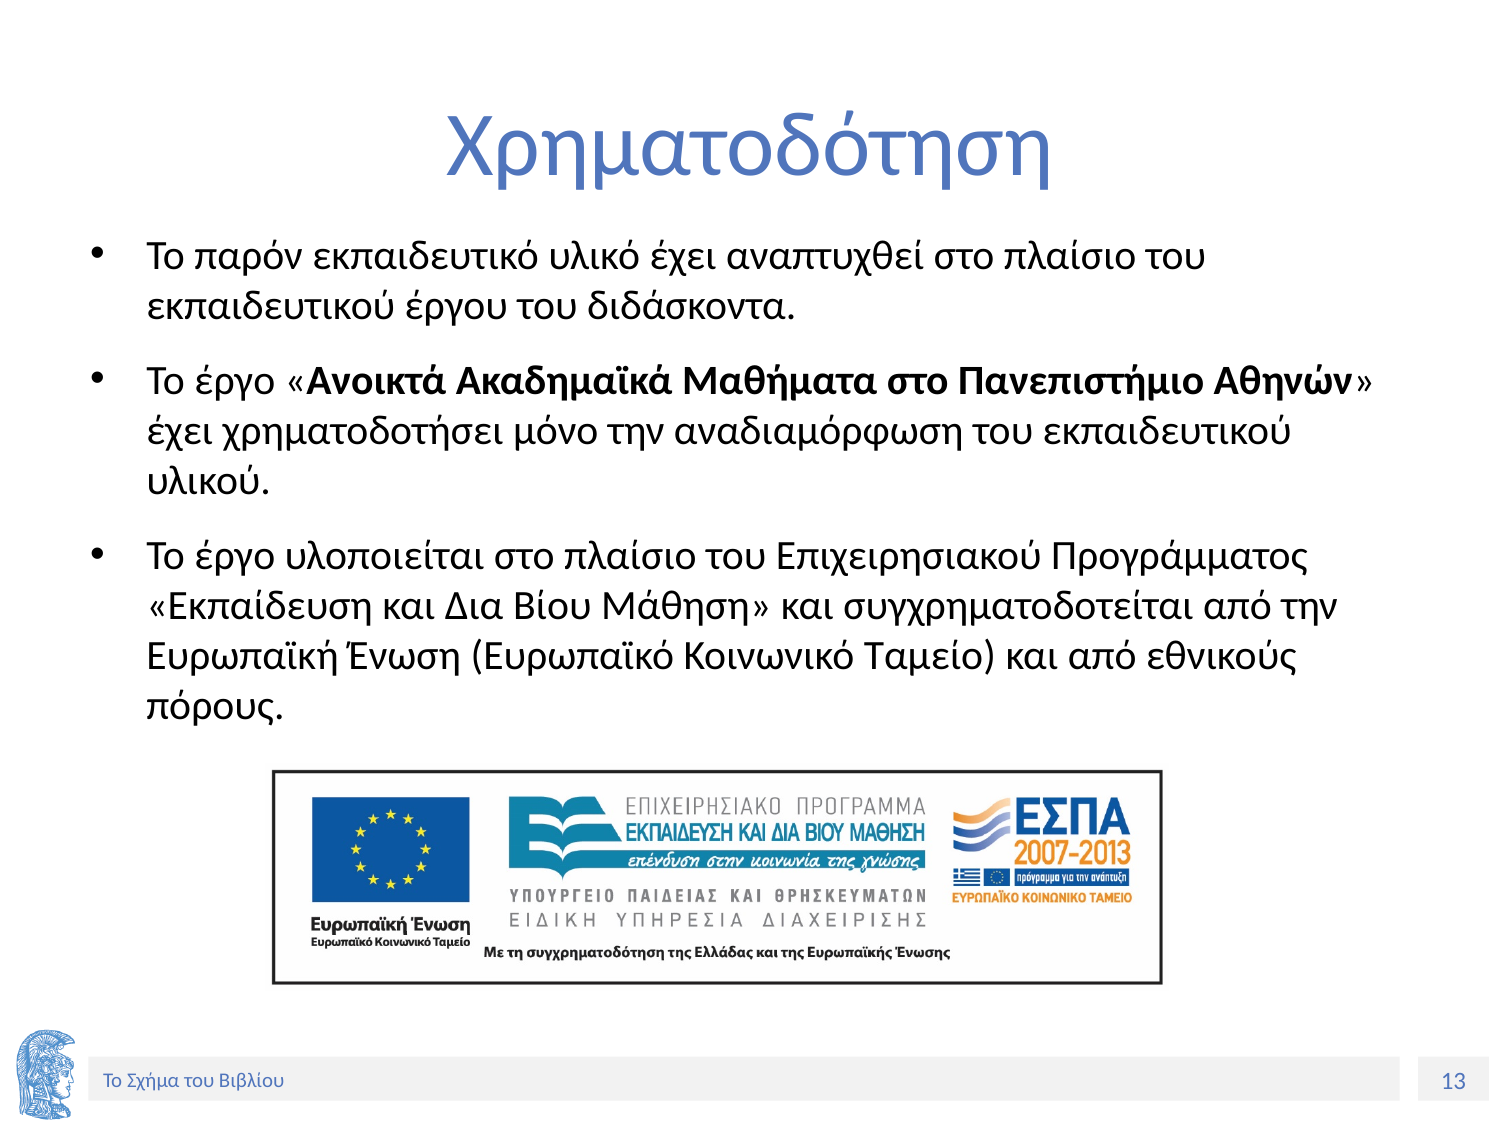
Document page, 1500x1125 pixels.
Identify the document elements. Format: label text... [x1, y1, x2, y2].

list Το παρόν εκπαιδευτικό υλικό έχει αναπτυχθεί στο πλαίσιο του εκπαιδευτικού έργου του διδάσκοντα. Το έργο «Ανοικτά Ακαδημαϊκά Μαθήματα στο Πανεπιστήμιο Αθηνών» έχει χρηματοδοτήσει μόνο την αναδιαμόρφωση του εκπαιδευτικού υλικού. Το έργο υλοποιείται στο πλαίσιο του Επιχειρησιακού Προγράμματος «Εκπαίδευση και Δια Βίου Μάθηση» και συγχρηματοδοτείται από την Ευρωπαϊκή Ένωση (Ευρωπαϊκό Κοινωνικό Ταμείο) και από εθνικούς πόρους. [75, 219, 1425, 963]
title Χρηματοδότηση [75, 45, 1425, 219]
picture [265, 762, 1169, 991]
picture [9, 1026, 81, 1120]
